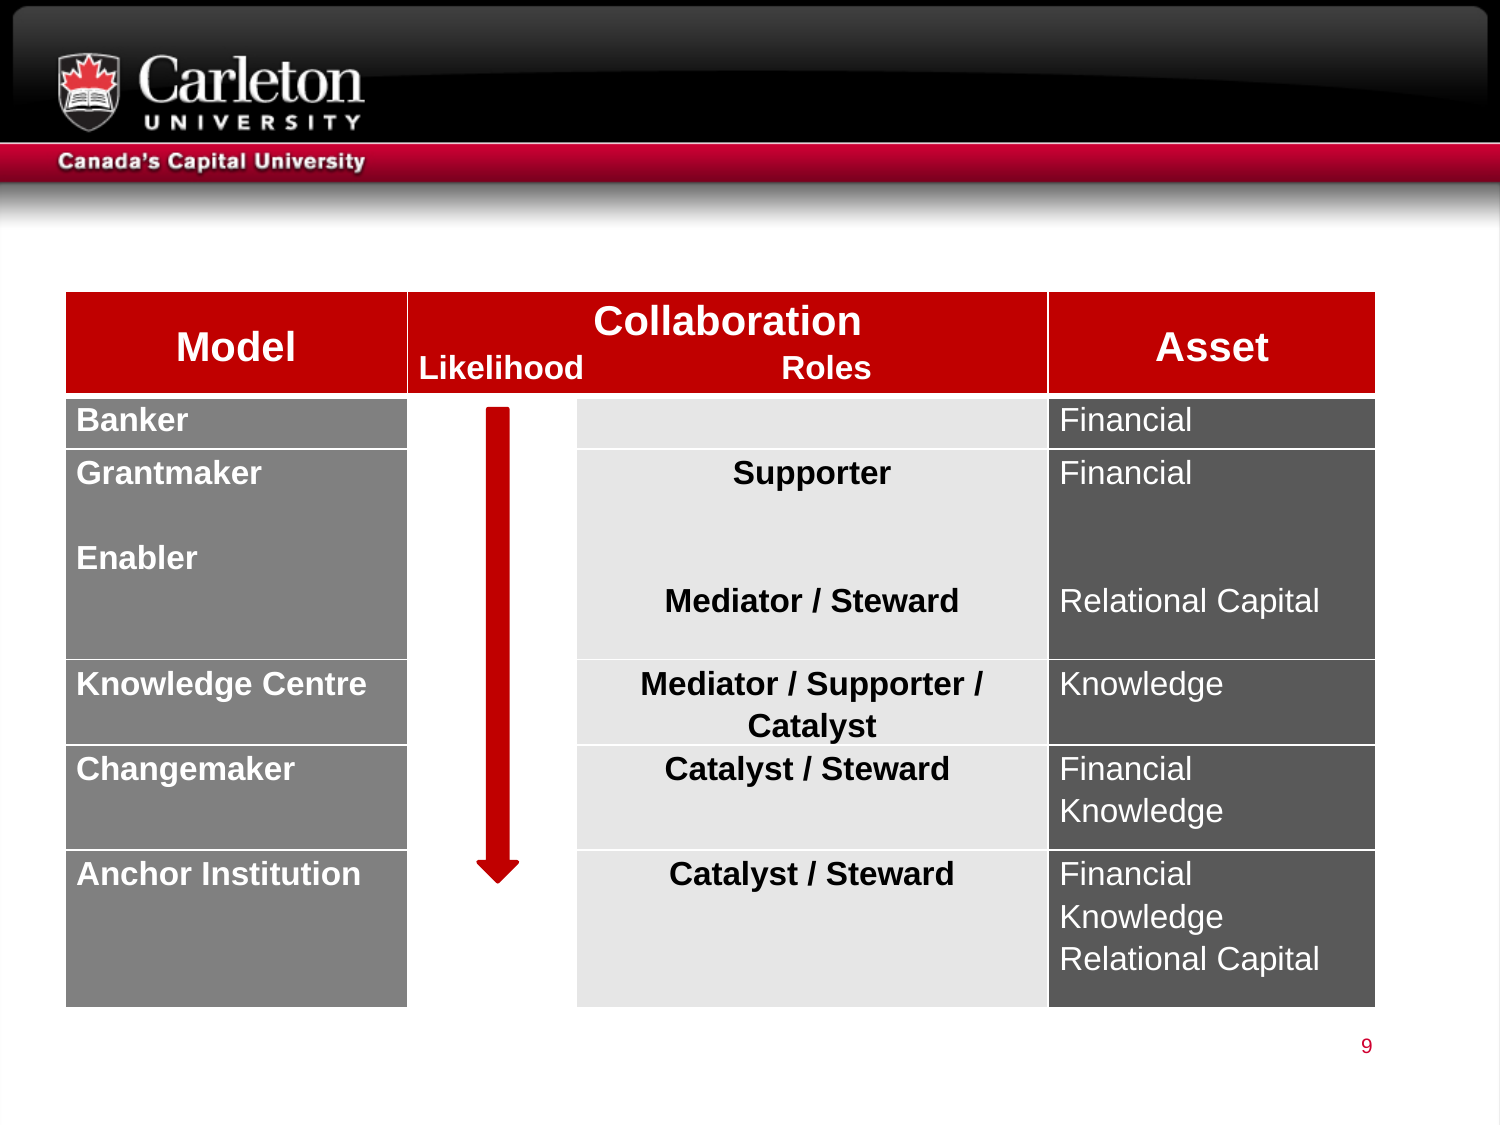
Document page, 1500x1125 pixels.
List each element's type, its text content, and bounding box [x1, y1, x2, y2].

slide_number 9 [1074, 1024, 1388, 1101]
table_header Collaboration Likelihood Roles [408, 292, 1047, 393]
table_cell Supporter Mediator / Steward [577, 450, 1047, 659]
table_cell Financial Knowledge [1049, 746, 1375, 849]
table_cell Financial Relational Capital [1049, 450, 1375, 659]
table_cell [577, 399, 1047, 448]
text_box [476, 406, 520, 884]
table_cell Catalyst / Steward [577, 851, 1047, 1007]
table_cell Grantmaker Enabler [66, 450, 407, 659]
table_cell Financial [1049, 399, 1375, 448]
table_cell Catalyst / Steward [577, 746, 1047, 849]
table_cell Knowledge [1049, 660, 1375, 744]
picture [0, 0, 1500, 1125]
table_cell Anchor Institution [66, 851, 407, 1007]
table_cell [408, 399, 575, 1007]
table_header Model [66, 292, 407, 393]
table_cell Banker [66, 399, 407, 448]
table_cell Mediator / Supporter / Catalyst [577, 660, 1047, 744]
table_cell Financial Knowledge Relational Capital [1049, 851, 1375, 1007]
table_cell Knowledge Centre [66, 660, 407, 744]
table_cell Changemaker [66, 746, 407, 849]
table_header Asset [1049, 292, 1375, 393]
